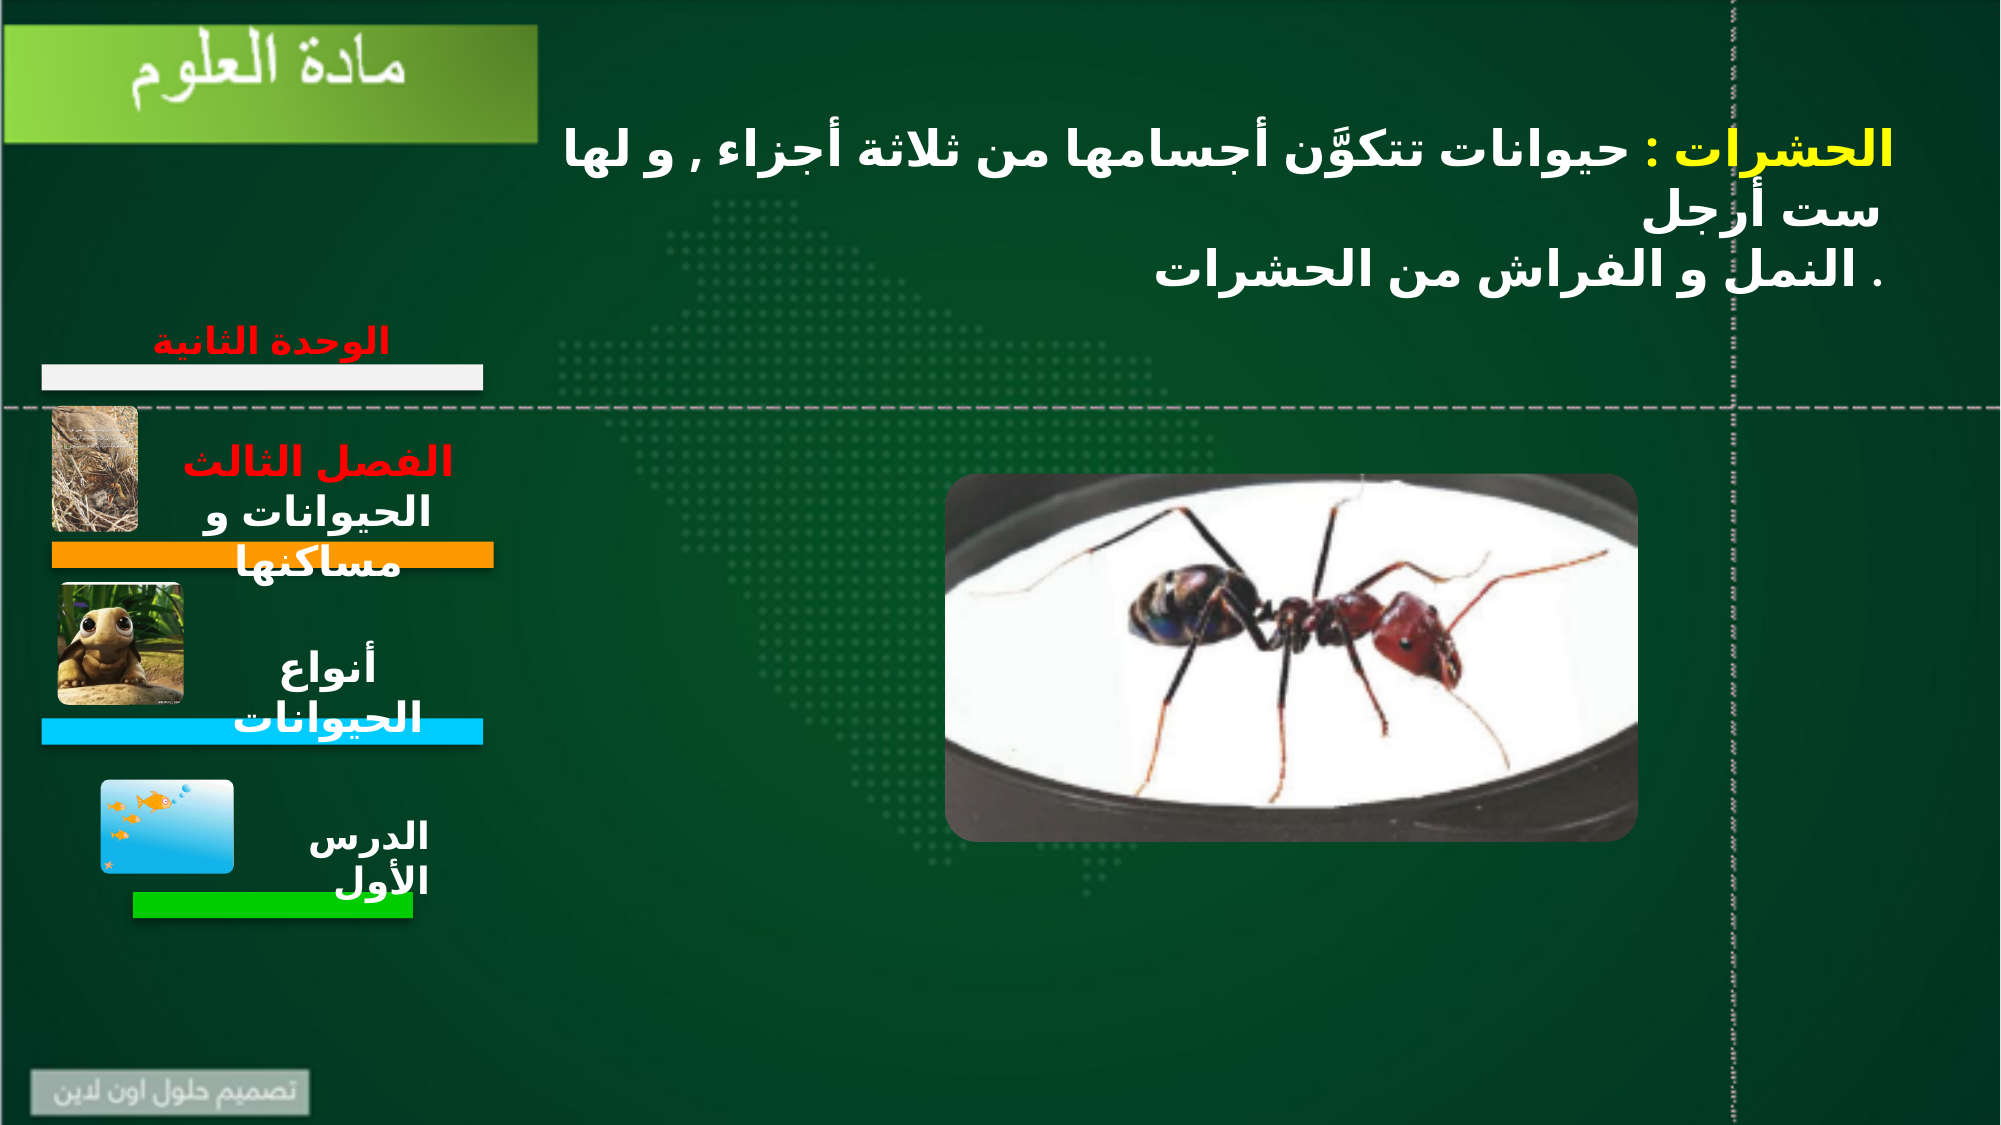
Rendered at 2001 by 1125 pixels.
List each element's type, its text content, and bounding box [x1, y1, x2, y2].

text_box [40, 363, 484, 391]
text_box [57, 582, 474, 705]
text_box [329, 541, 495, 569]
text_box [51, 405, 480, 544]
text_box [100, 779, 445, 874]
text_box الوحدة الثانية [131, 309, 413, 369]
text_box [51, 544, 237, 569]
text_box [245, 544, 321, 569]
text_box [132, 891, 414, 919]
text_box [40, 717, 484, 746]
text_box الحشرات : حيوانات تتكوَّن أجسامها من ثلاثة أجزاء , و لها ست أرجل النمل و الفراش من الحشرات . [528, 109, 1911, 304]
picture [0, 0, 2001, 1125]
